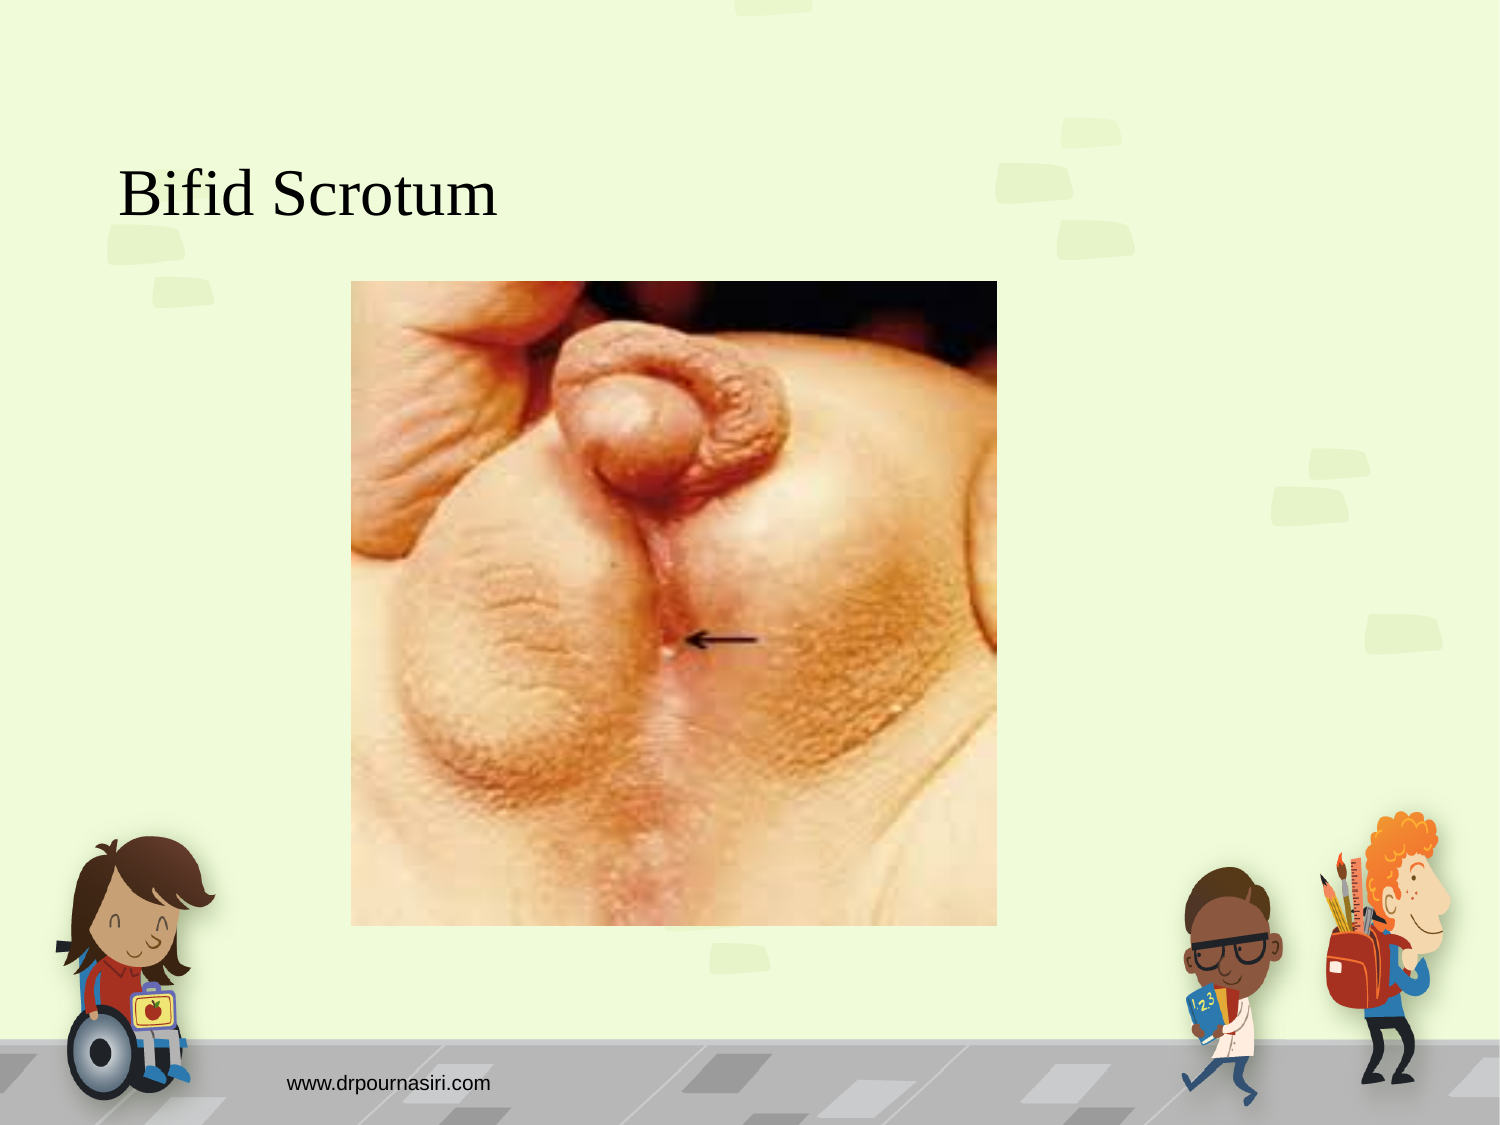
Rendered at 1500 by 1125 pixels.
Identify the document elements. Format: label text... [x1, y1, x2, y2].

footer www.drpournasiri.com [271, 1052, 835, 1113]
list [351, 281, 996, 926]
title Bifid Scrotum [103, 59, 1313, 238]
picture [0, 0, 1500, 1125]
